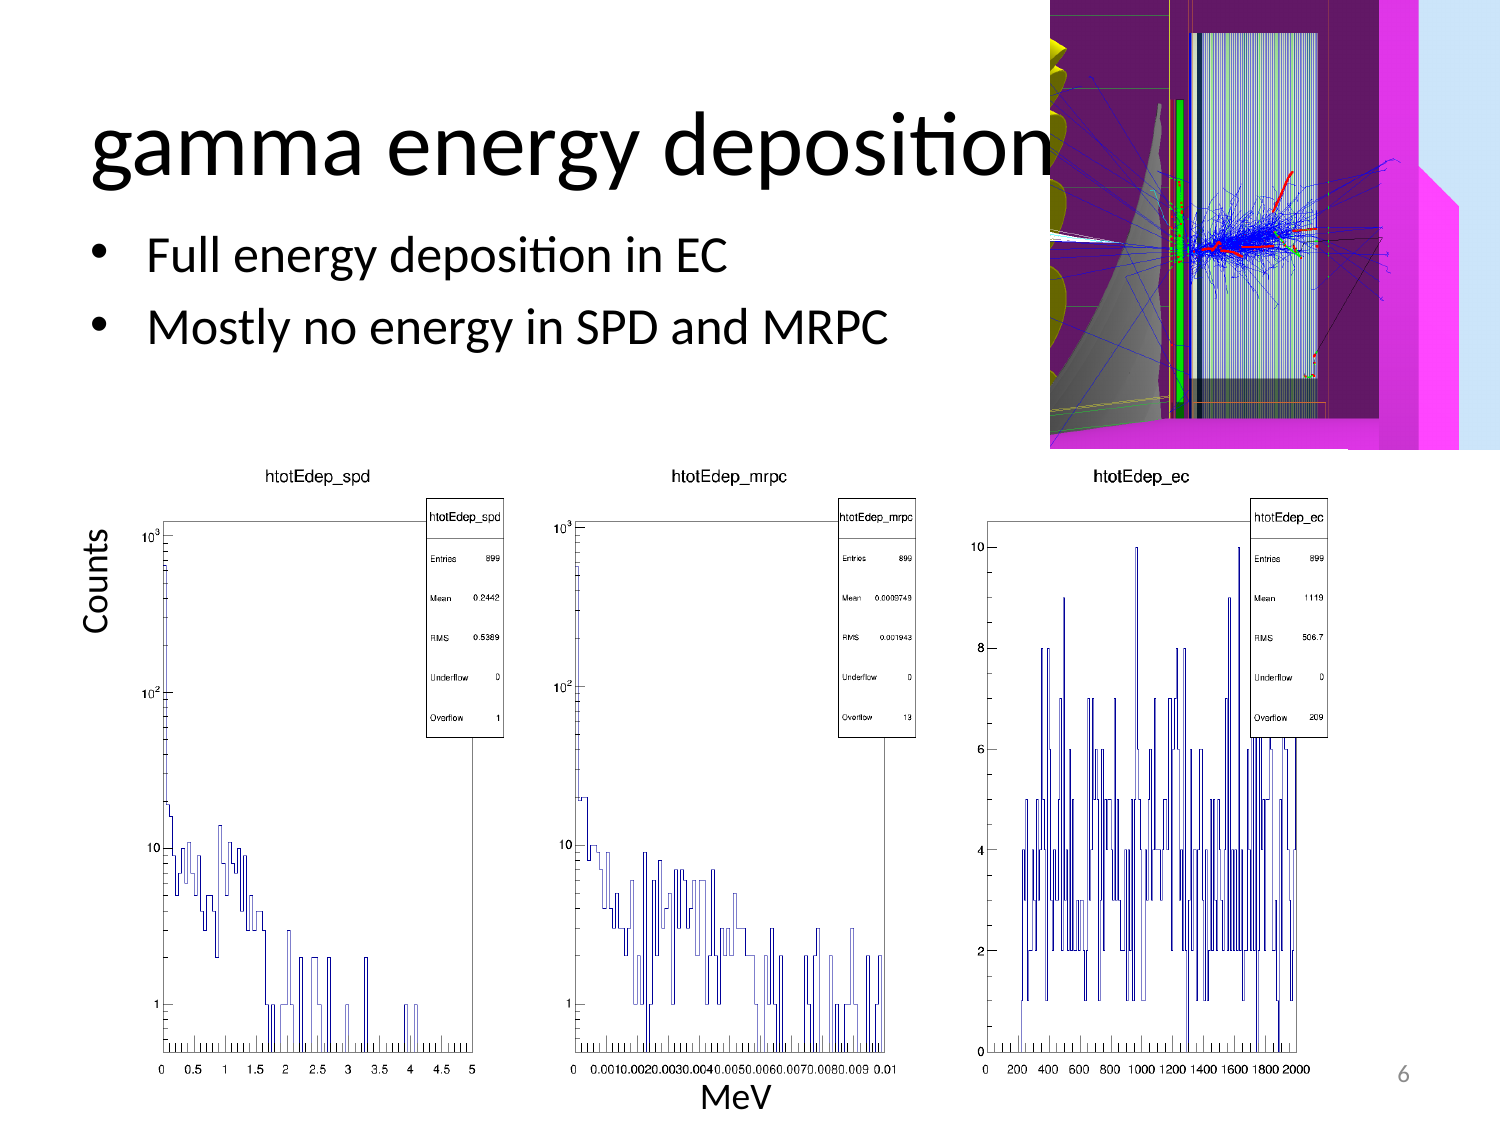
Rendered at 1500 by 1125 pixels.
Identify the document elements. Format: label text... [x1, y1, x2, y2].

text_box Counts [62, 504, 107, 650]
title gamma energy deposition [75, 45, 1044, 233]
slide_number 6 [1353, 1042, 1425, 1103]
picture [112, 0, 1500, 1125]
list Full energy deposition in EC Mostly no energy in SPD and MRPC [75, 212, 988, 463]
